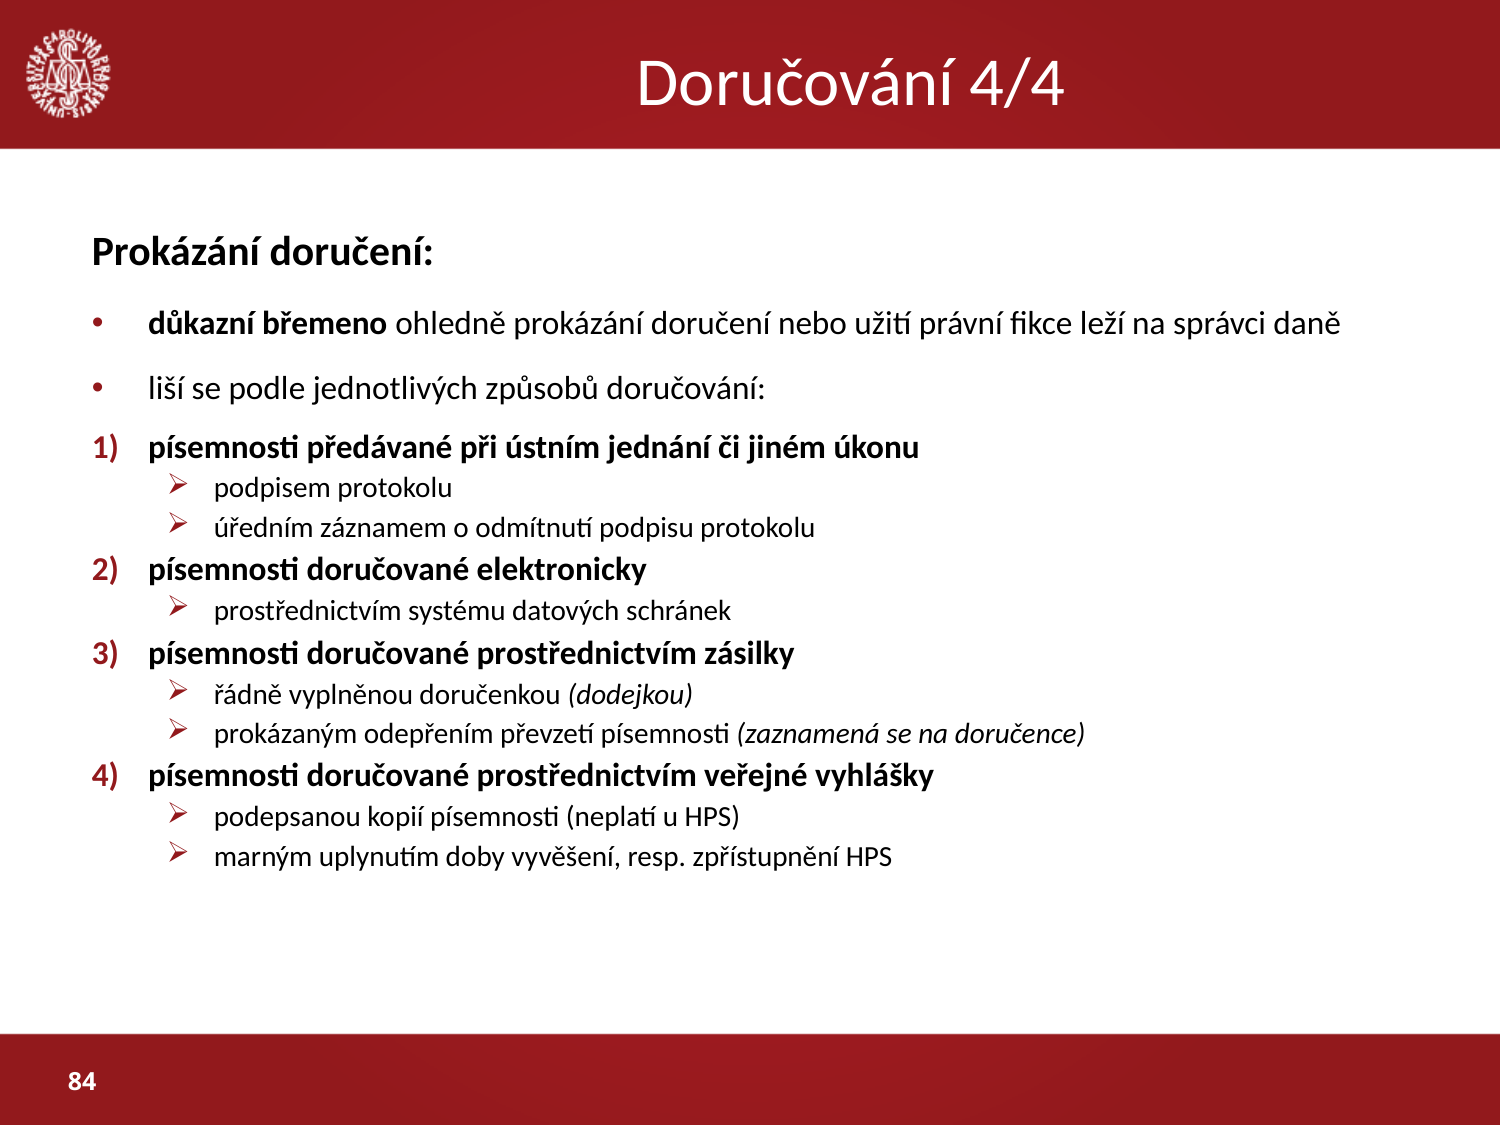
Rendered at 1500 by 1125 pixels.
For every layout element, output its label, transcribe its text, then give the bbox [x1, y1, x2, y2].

picture [0, 0, 1500, 1125]
list Prokázání doručení: důkazní břemeno ohledně prokázání doručení nebo užití právní fikce leží na správci daně liší se podle jednotlivých způsobů doručování: písemnosti předávané při ústním jednání či jiném úkonu podpisem protokolu úředním záznamem o odmítnutí podpisu protokolu písemnosti doručované elektronicky prostřednictvím systému datových schránek písemnosti doručované prostřednictvím zásilky řádně vyplněnou doručenkou (dodejkou) prokázaným odepřením převzetí písemnosti (zaznamená se na doručence) písemnosti doručované prostřednictvím veřejné vyhlášky podepsanou kopií písemnosti (neplatí u HPS) marným uplynutím doby vyvěšení, resp. zpřístupnění HPS [76, 220, 1427, 976]
title Doručování 4/4 [277, 30, 1425, 126]
text_box 84 [53, 1058, 276, 1108]
